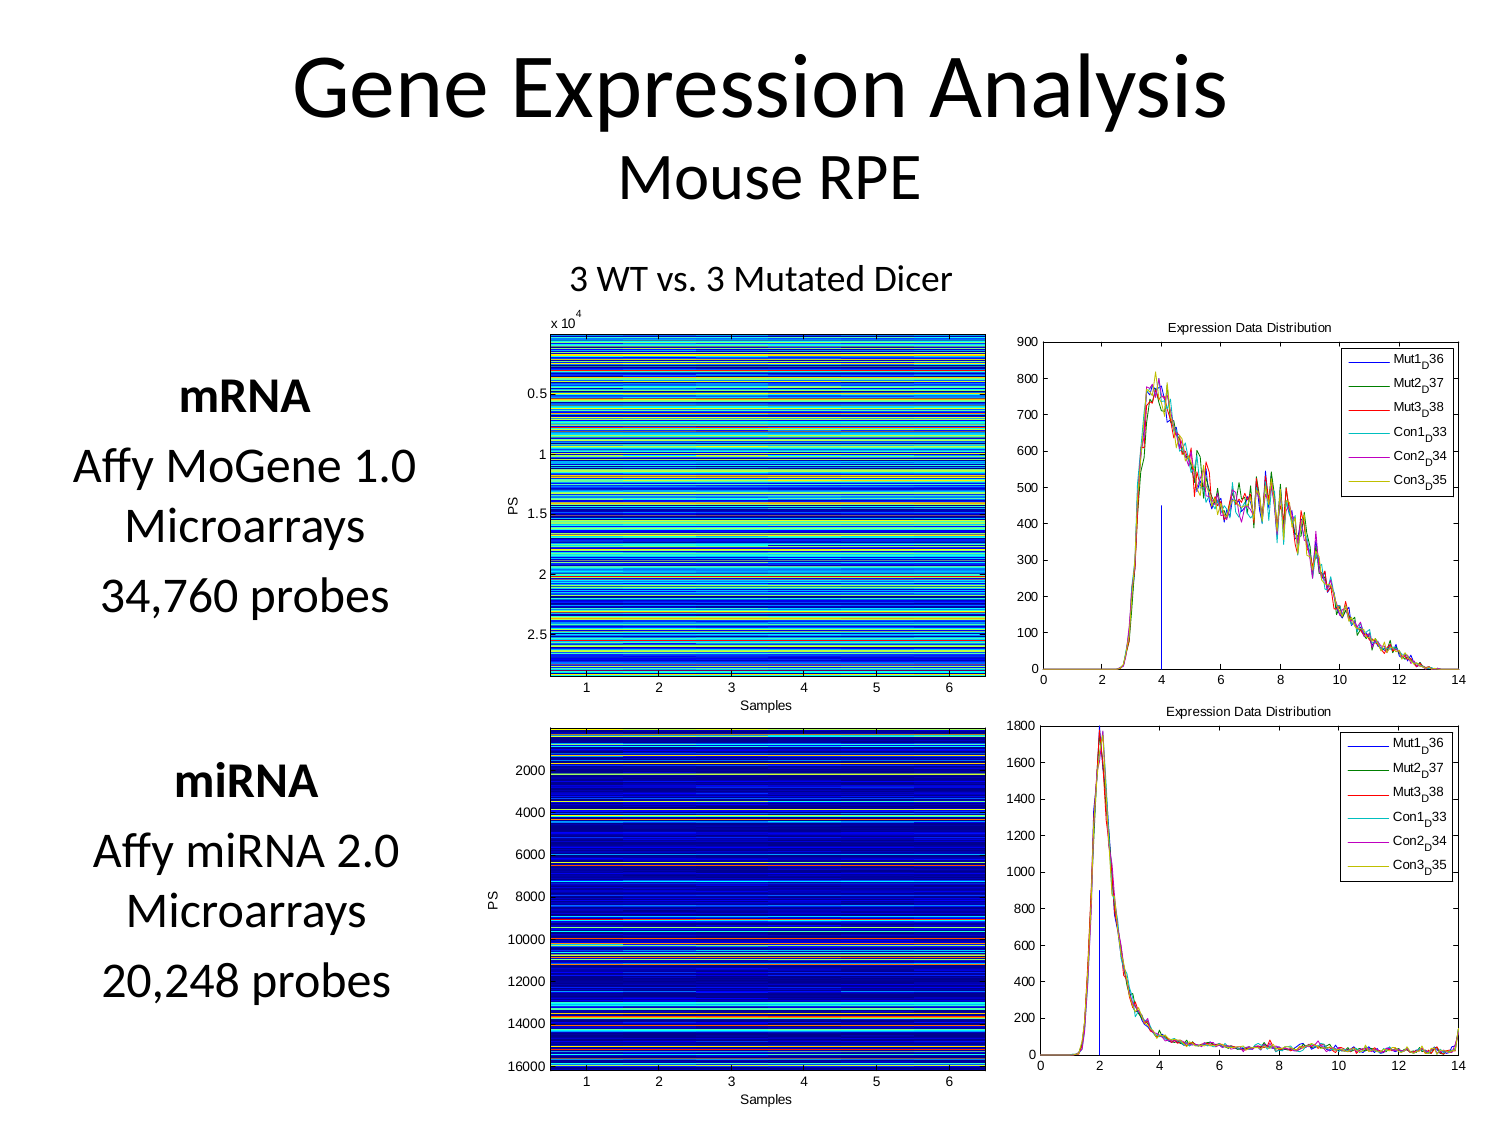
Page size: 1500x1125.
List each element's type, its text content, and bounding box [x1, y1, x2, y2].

text_box 3 WT vs. 3 Mutated Dicer [554, 246, 968, 300]
text_box miRNA Affy miRNA 2.0 Microarrays 20,248 probes [37, 740, 455, 1074]
title Gene Expression Analysis [86, 9, 1437, 153]
text_box Mouse RPE [585, 125, 937, 221]
picture [477, 302, 1500, 1118]
list mRNA Affy MoGene 1.0 Microarrays 34,760 probes [12, 354, 472, 671]
